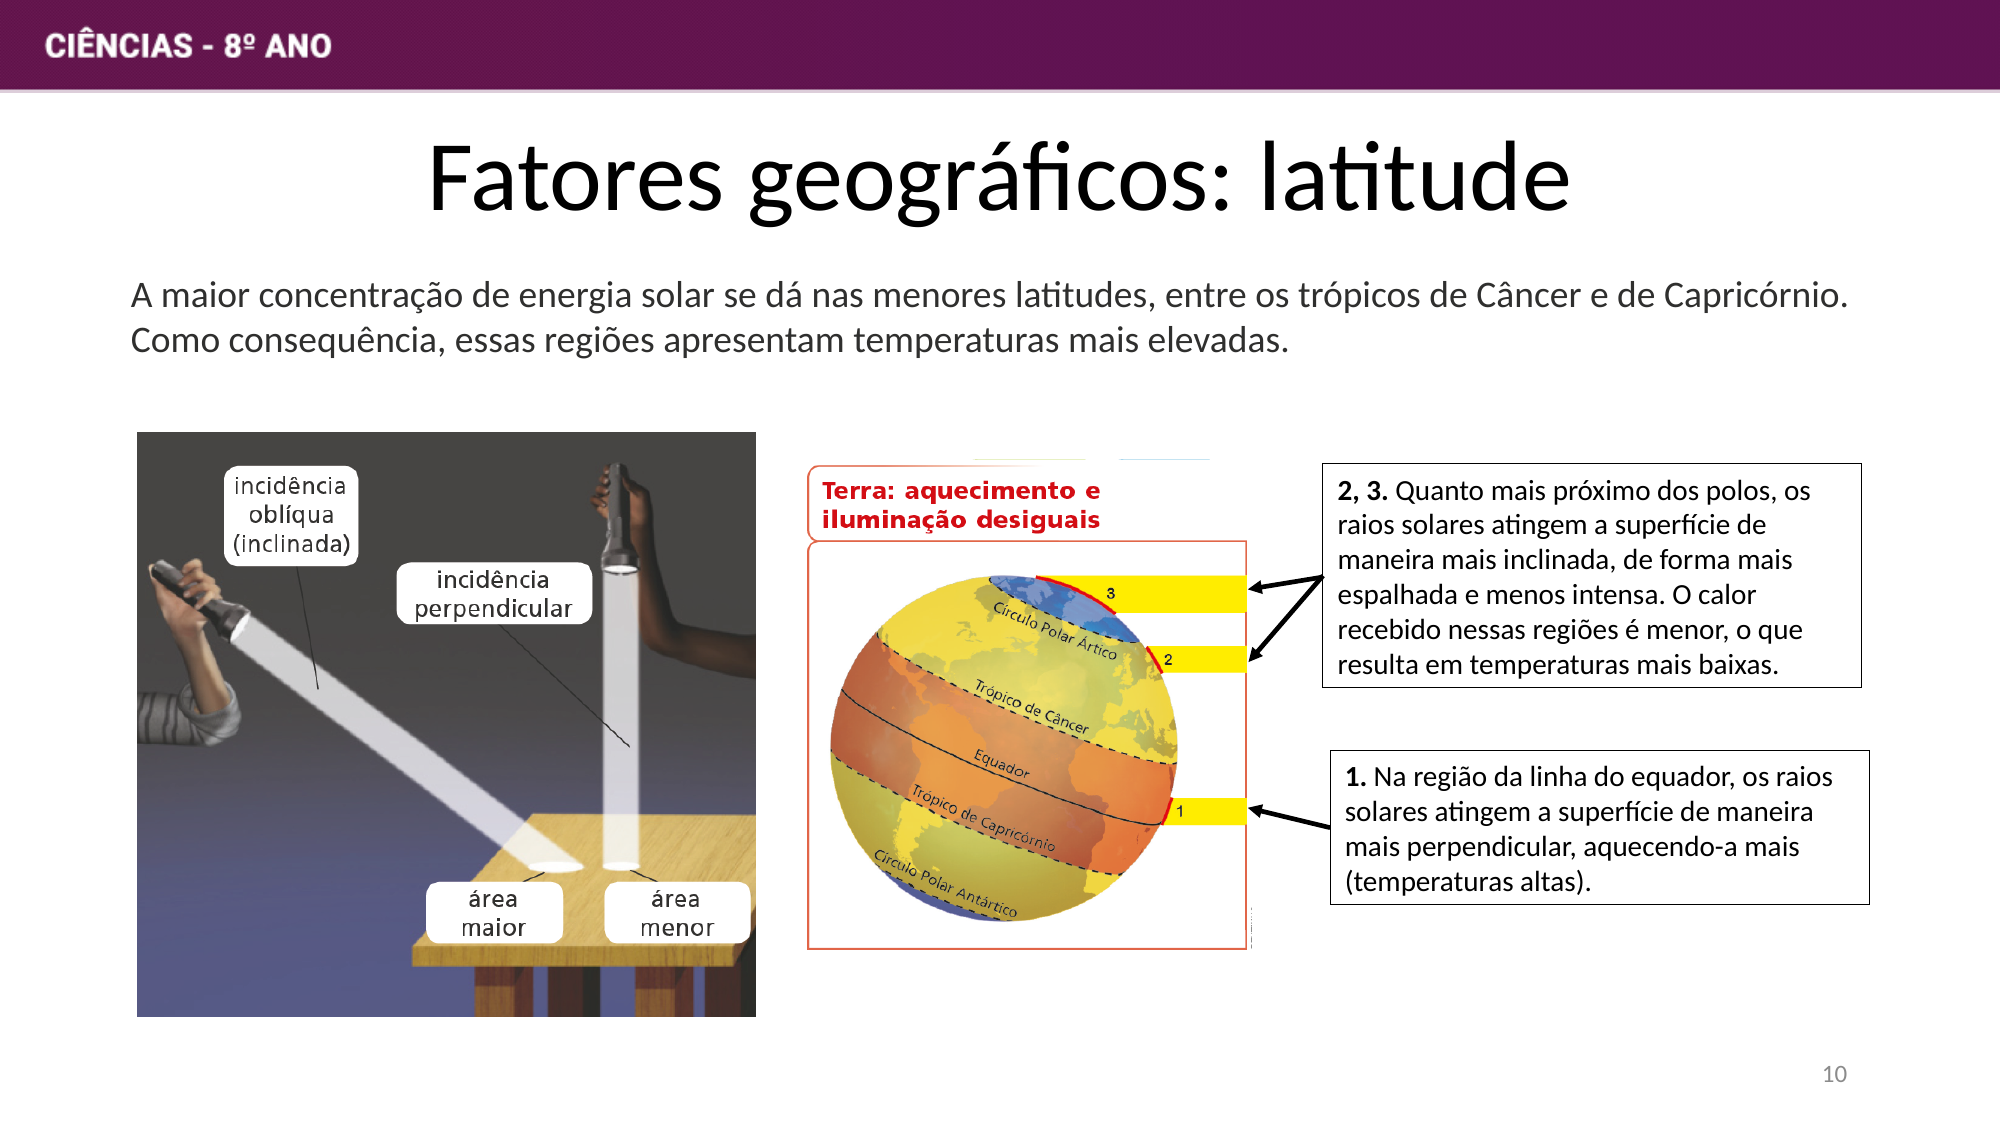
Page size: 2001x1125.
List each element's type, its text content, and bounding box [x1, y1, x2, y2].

picture [137, 431, 756, 1017]
text_box Fatores geográficos: latitude [0, 116, 2000, 279]
slide_number 10 [1412, 1042, 1863, 1103]
picture [807, 459, 1252, 954]
text_box 2, 3. Quanto mais próximo dos polos, os raios solares atingem a superfície de maneira mais inclinada, de forma mais espalhada e menos intensa. O calor recebido nessas regiões é menor, o que resulta em temperaturas mais baixas. [1322, 463, 1862, 688]
text_box 1. Na região da linha do equador, os raios solares atingem a superfície de maneira mais perpendicular, aquecendo-a mais (temperaturas altas). [1330, 750, 1870, 905]
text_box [1247, 807, 1331, 829]
text_box A maior concentração de energia solar se dá nas menores latitudes, entre os trópicos de Câncer e de Capricórnio. Como consequência, essas regiões apresentam temperaturas mais elevadas. [115, 262, 1884, 368]
picture [0, 0, 2000, 93]
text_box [1248, 576, 1323, 663]
